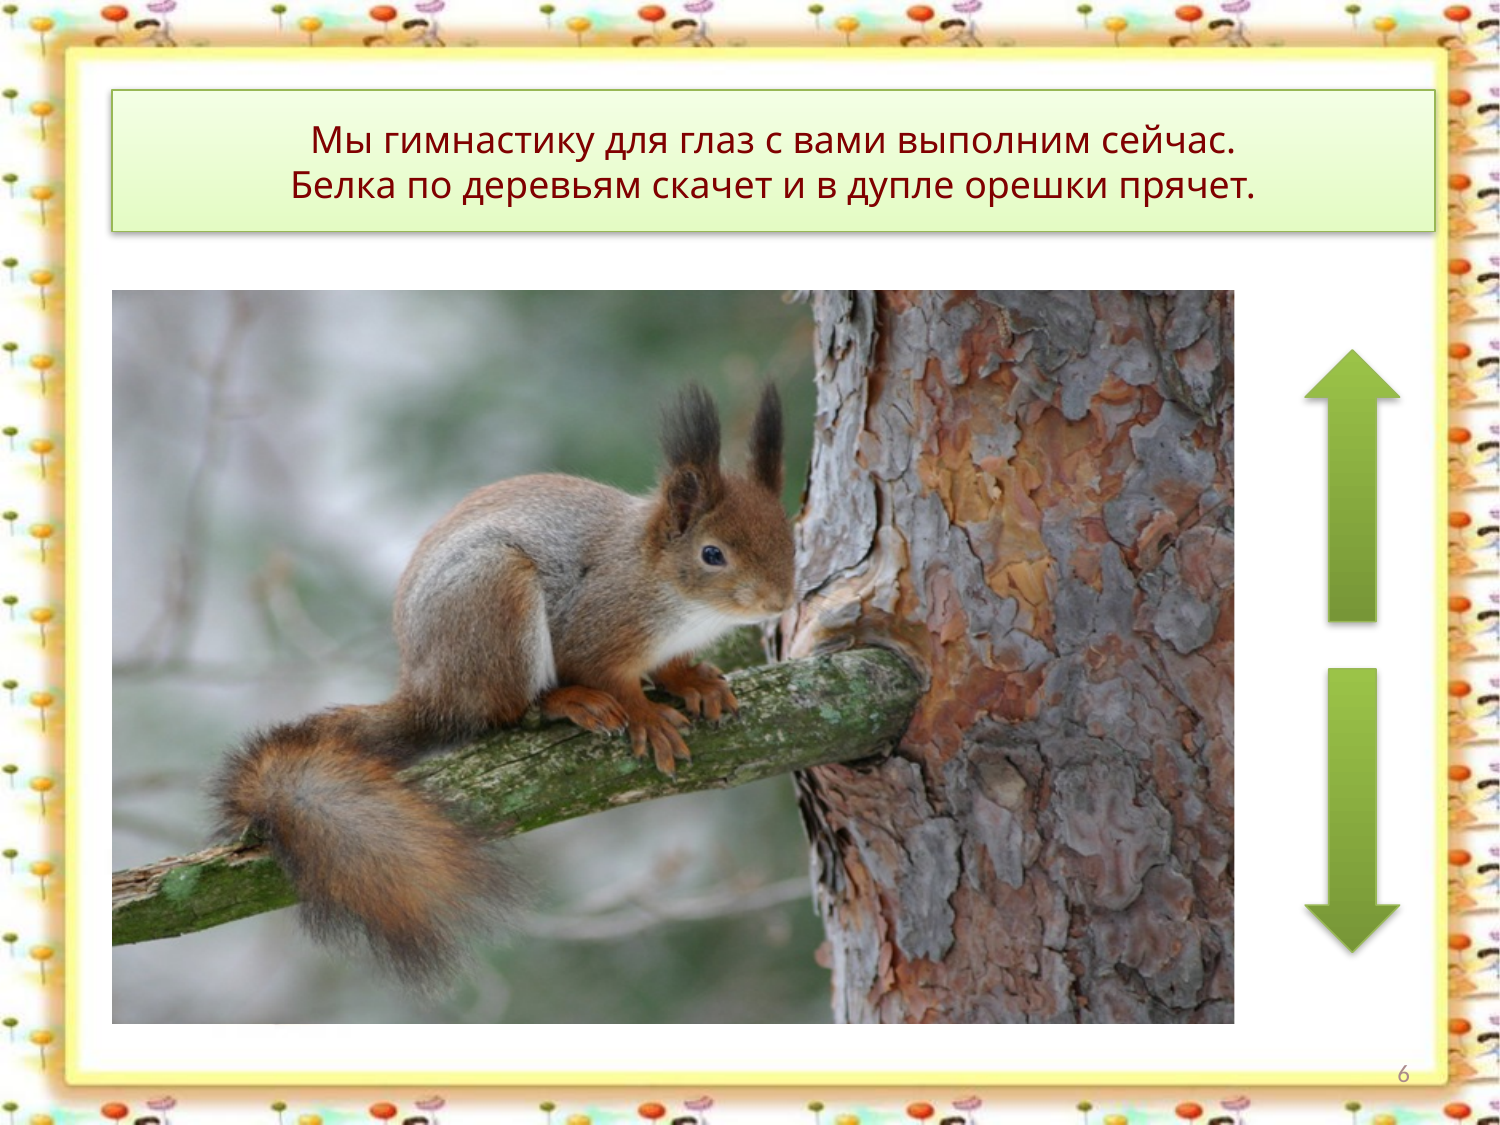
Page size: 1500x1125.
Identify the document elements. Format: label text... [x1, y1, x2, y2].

text_box [1304, 668, 1401, 953]
slide_number 6 [1074, 1042, 1425, 1103]
text_box [1304, 349, 1401, 623]
picture [0, 0, 1500, 1125]
text_box Мы гимнастику для глаз с вами выполним сейчас. Белка по деревьям скачет и в дупле орешки прячет. [111, 89, 1436, 232]
